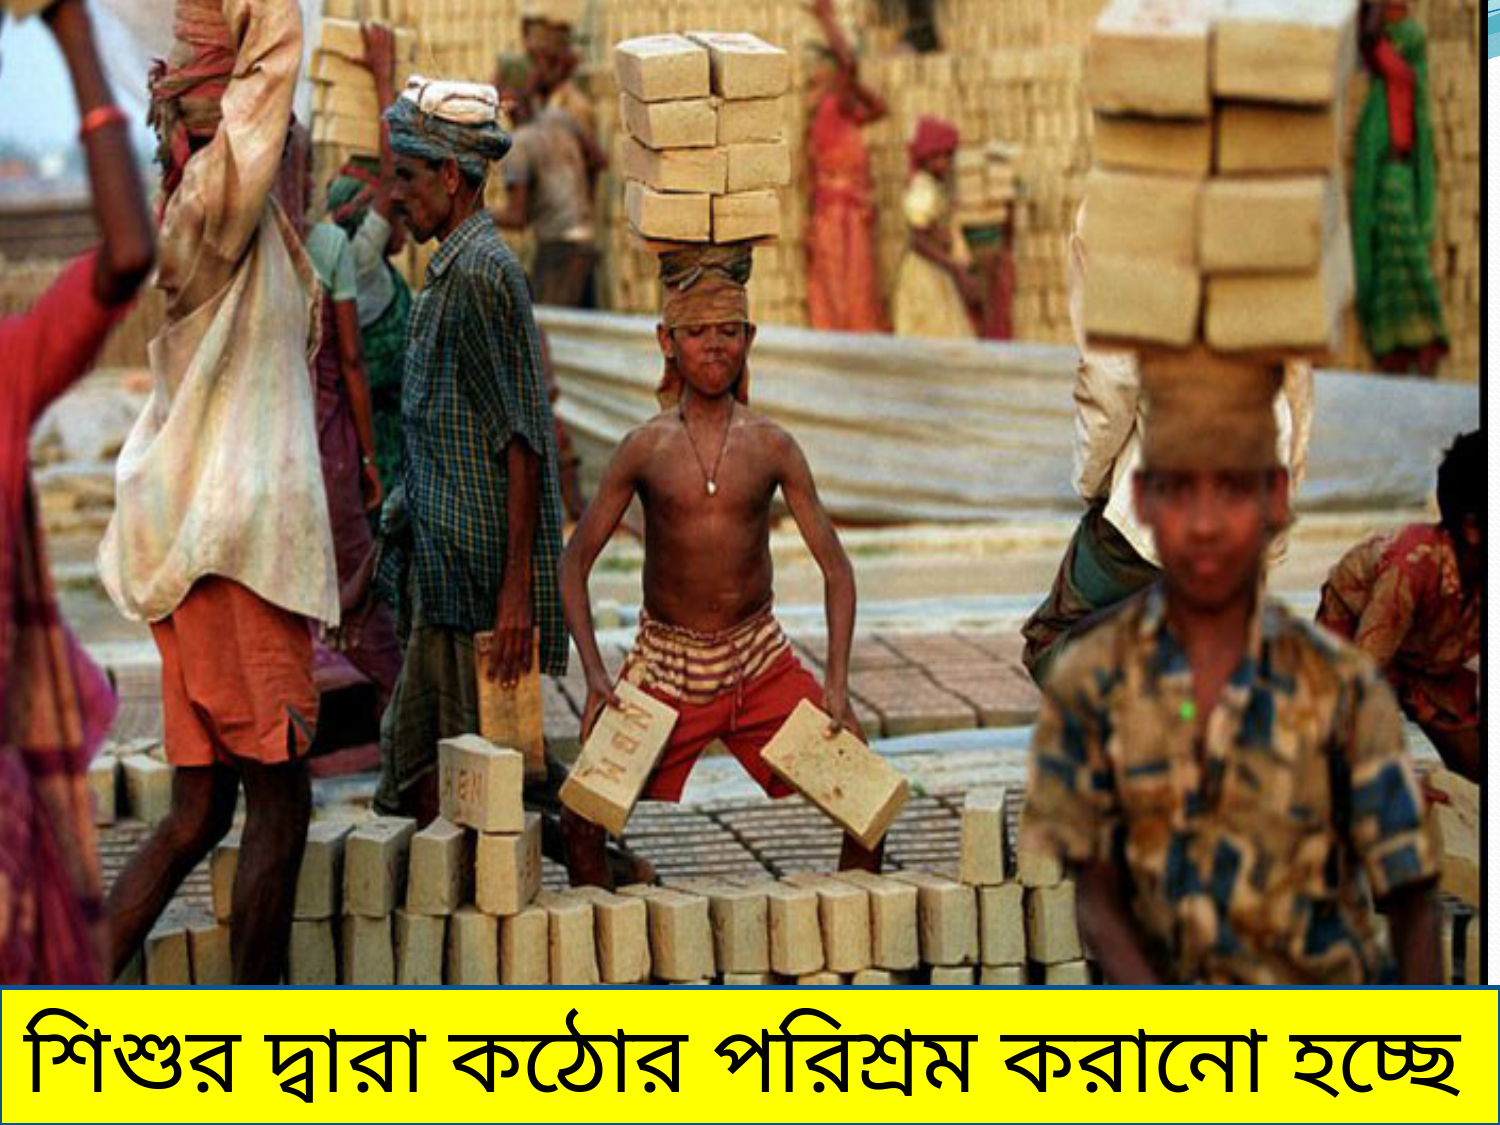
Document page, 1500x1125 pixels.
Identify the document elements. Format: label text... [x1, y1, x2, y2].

text_box শিশুর দ্বারা কঠোর পরিশ্রম করানো হচ্ছে [0, 985, 1500, 1125]
picture [0, 0, 1488, 988]
